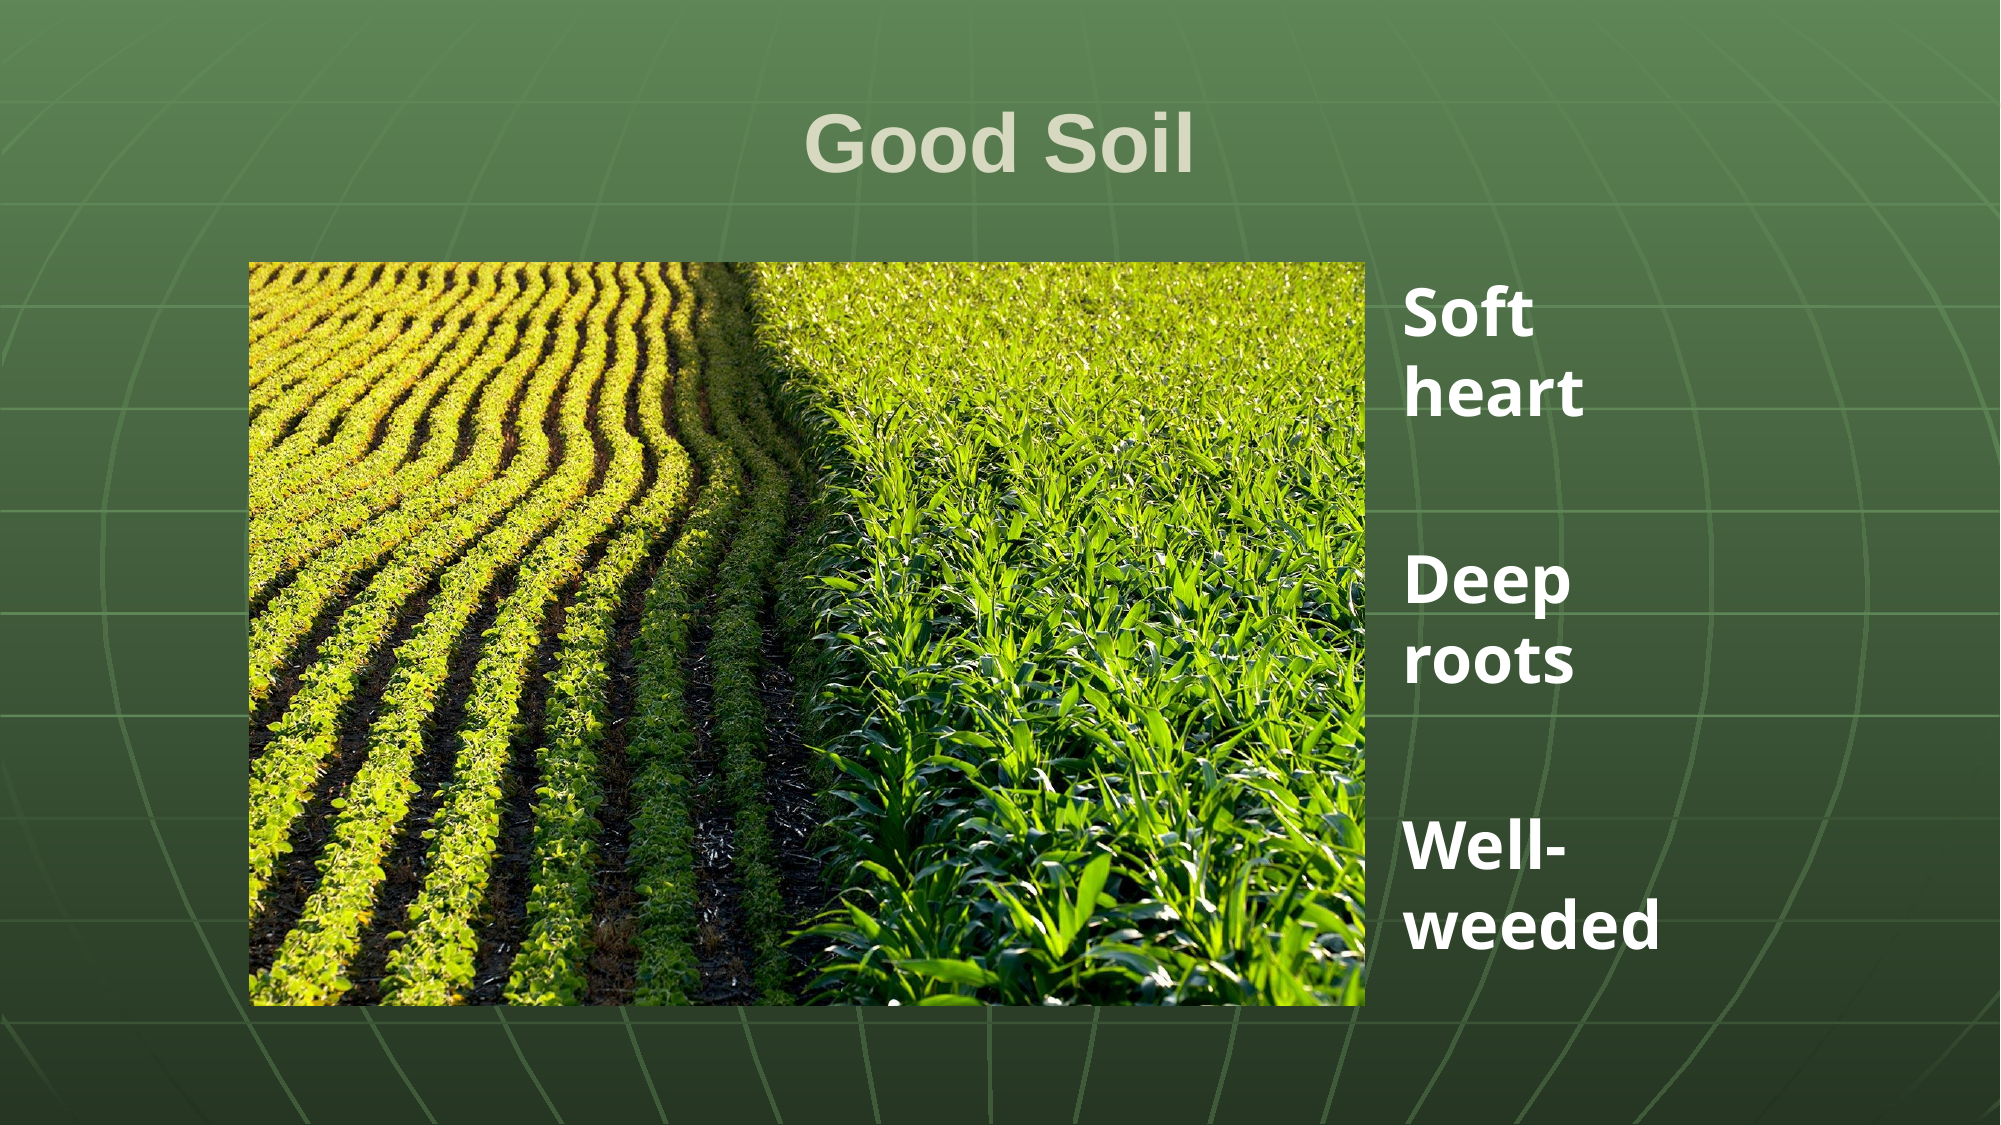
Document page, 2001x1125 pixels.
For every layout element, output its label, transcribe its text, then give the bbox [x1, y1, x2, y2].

picture [249, 262, 1365, 1006]
list Soft heart Deep roots Well-weeded [1387, 262, 1738, 1006]
title Good Soil [99, 45, 1900, 233]
